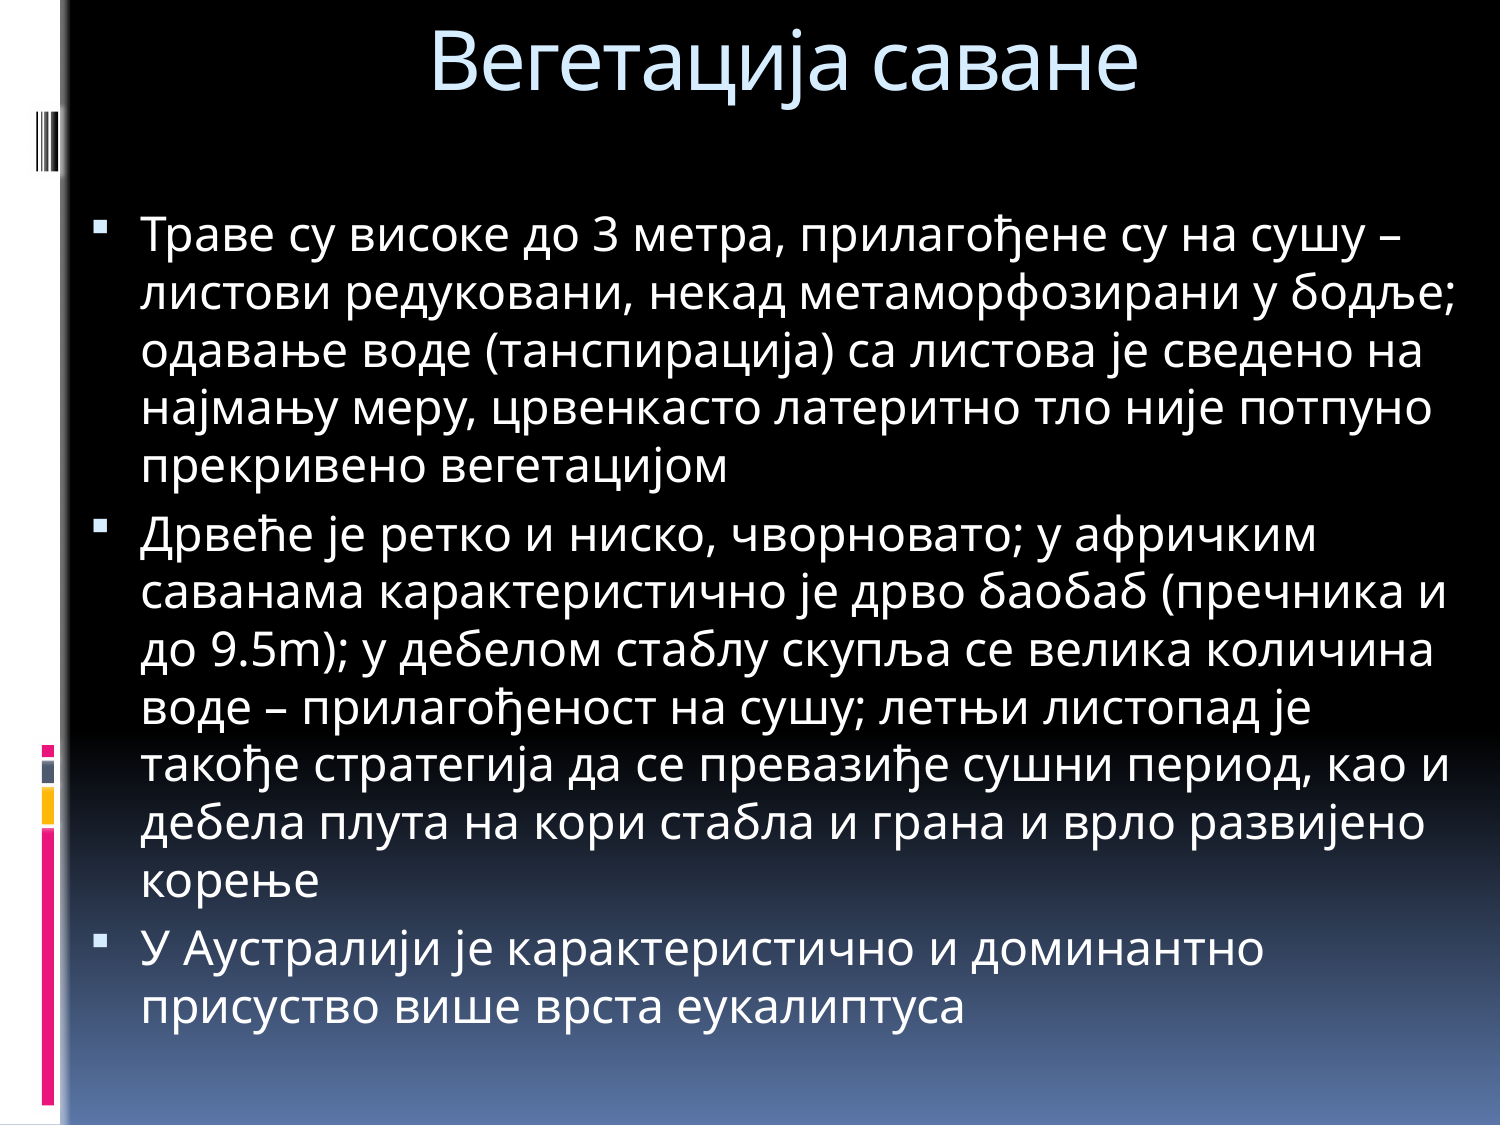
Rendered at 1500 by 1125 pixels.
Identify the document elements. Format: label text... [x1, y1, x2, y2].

title Вегетација саване [147, 0, 1423, 150]
list Траве су високе до 3 метра, прилагођене су на сушу – листови редуковани, некад метаморфозирани у бодље; одавање воде (танспирација) са листова је сведено на најмању меру, црвенкасто латеритно тло није потпуно прекривено вегетацијом Дрвеће је ретко и ниско, чворновато; у афричким саванама карактеристично је дрво баобаб (пречника и до 9.5m); у дебелом стаблу скупља се велика количина воде – прилагођеност на сушу; летњи листопад је такође стратегија да се превазиђе сушни период, као и дебела плута на кори стабла и грана и врло развијено корење У Аустралији је карактеристично и доминантно присуство више врста еукалиптуса [64, 196, 1500, 1043]
